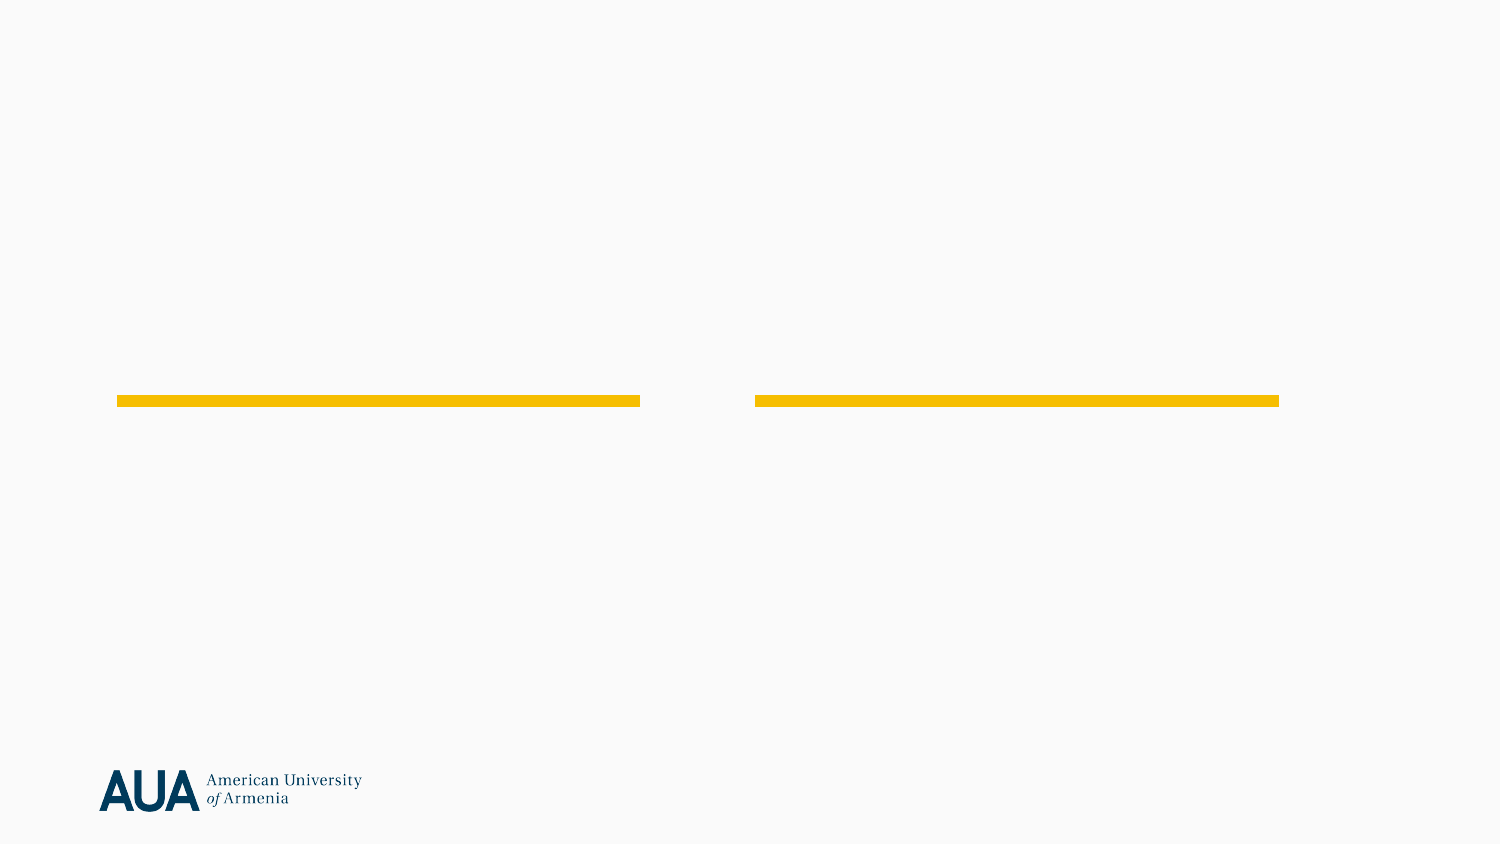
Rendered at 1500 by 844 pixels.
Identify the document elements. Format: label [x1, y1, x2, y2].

picture [99, 770, 362, 812]
